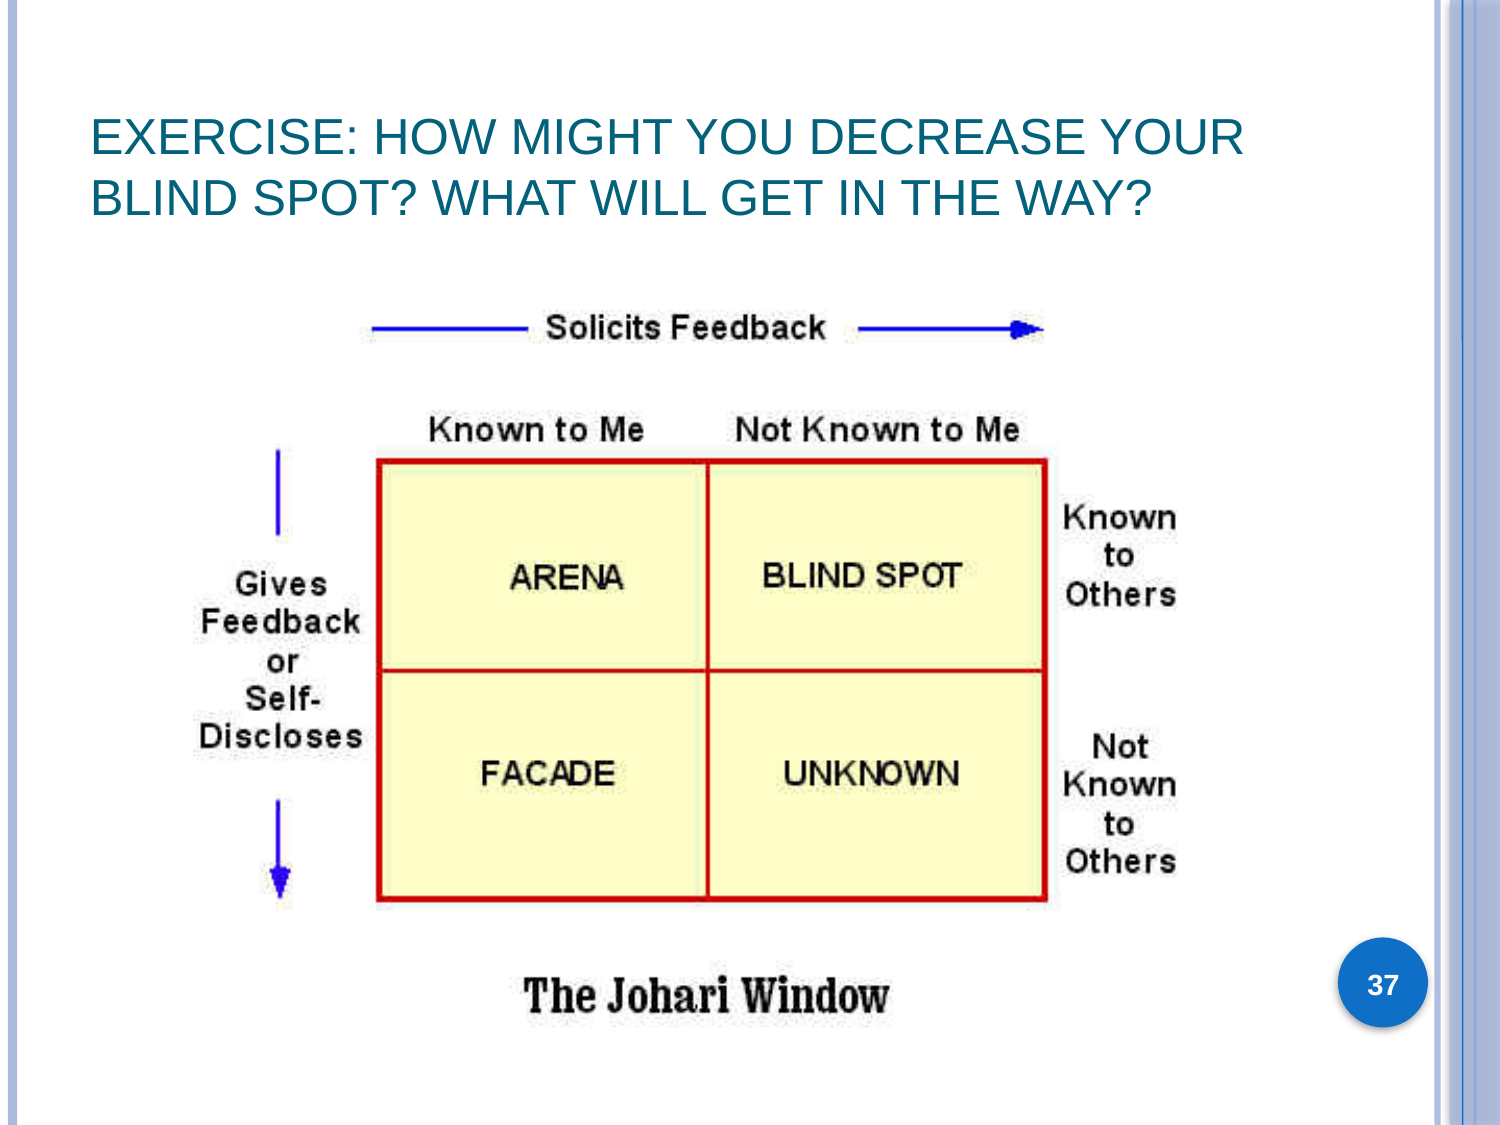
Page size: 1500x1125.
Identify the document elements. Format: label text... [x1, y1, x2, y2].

title Exercise: How Might You Decrease Your Blind Spot? What Will Get In The way? [75, 45, 1300, 233]
slide_number 37 [1333, 940, 1434, 1027]
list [193, 293, 1182, 1031]
